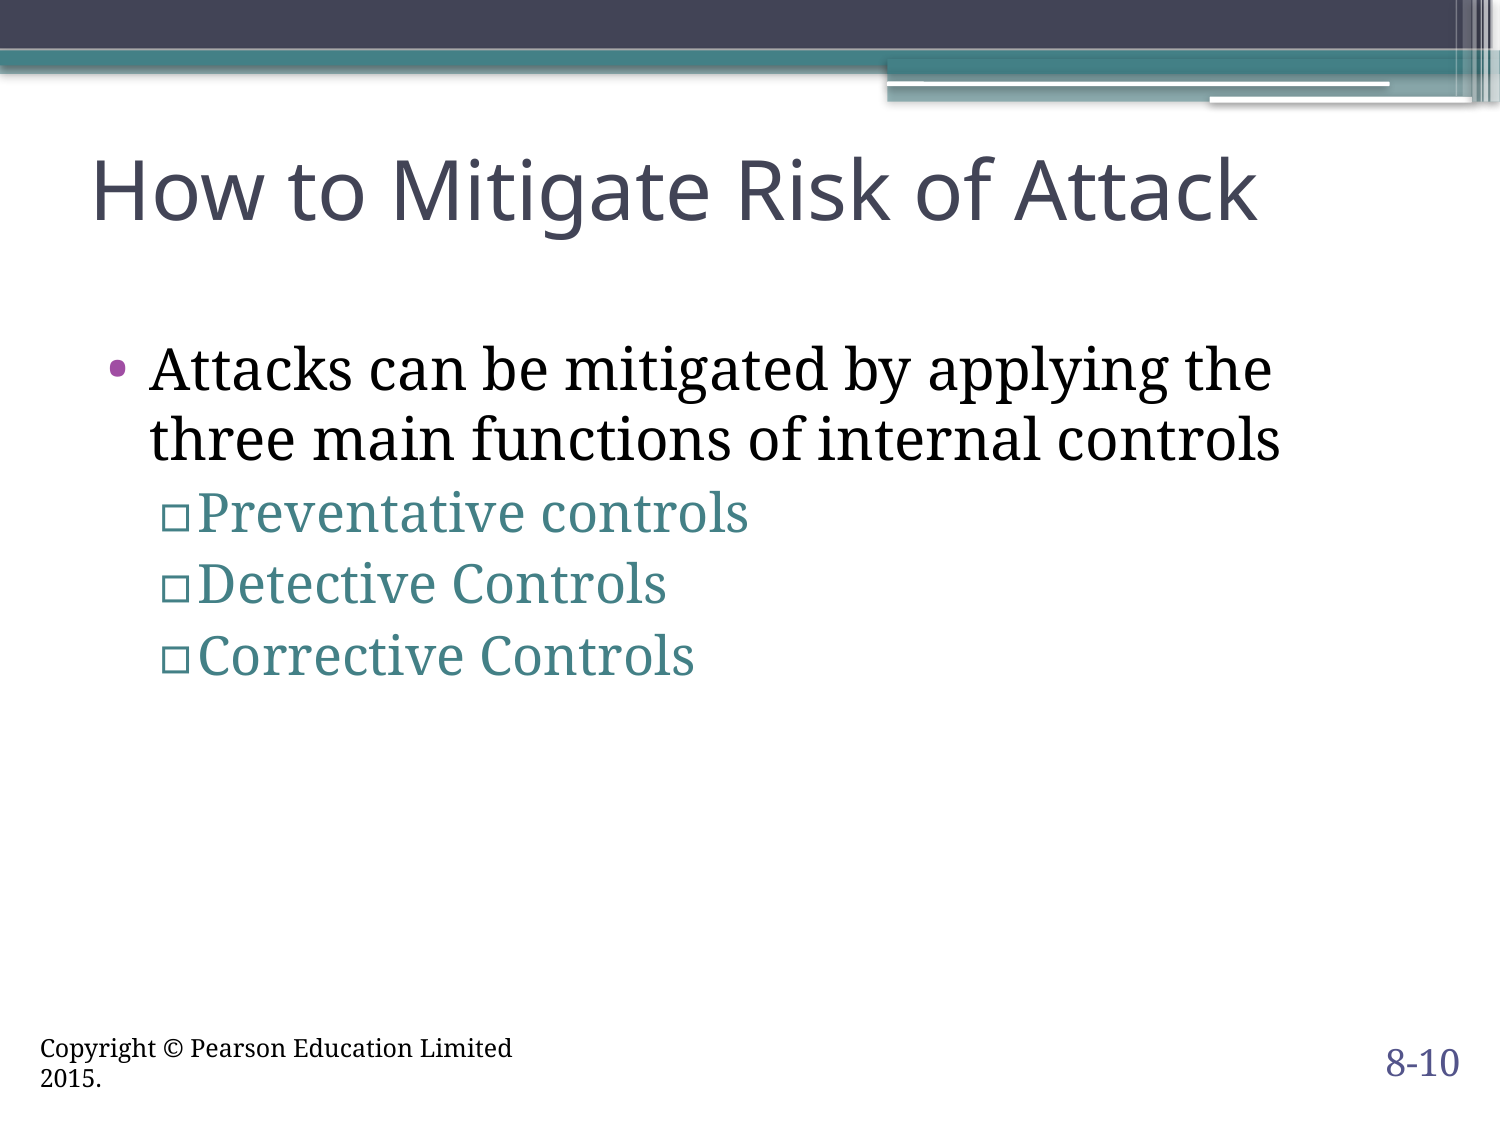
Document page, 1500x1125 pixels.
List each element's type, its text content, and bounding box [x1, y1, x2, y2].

list Attacks can be mitigated by applying the three main functions of internal controls Preventative controls Detective Controls Corrective Controls [75, 324, 1425, 1035]
slide_number 8-10 [1350, 1037, 1475, 1098]
title How to Mitigate Risk of Attack [75, 99, 1425, 275]
